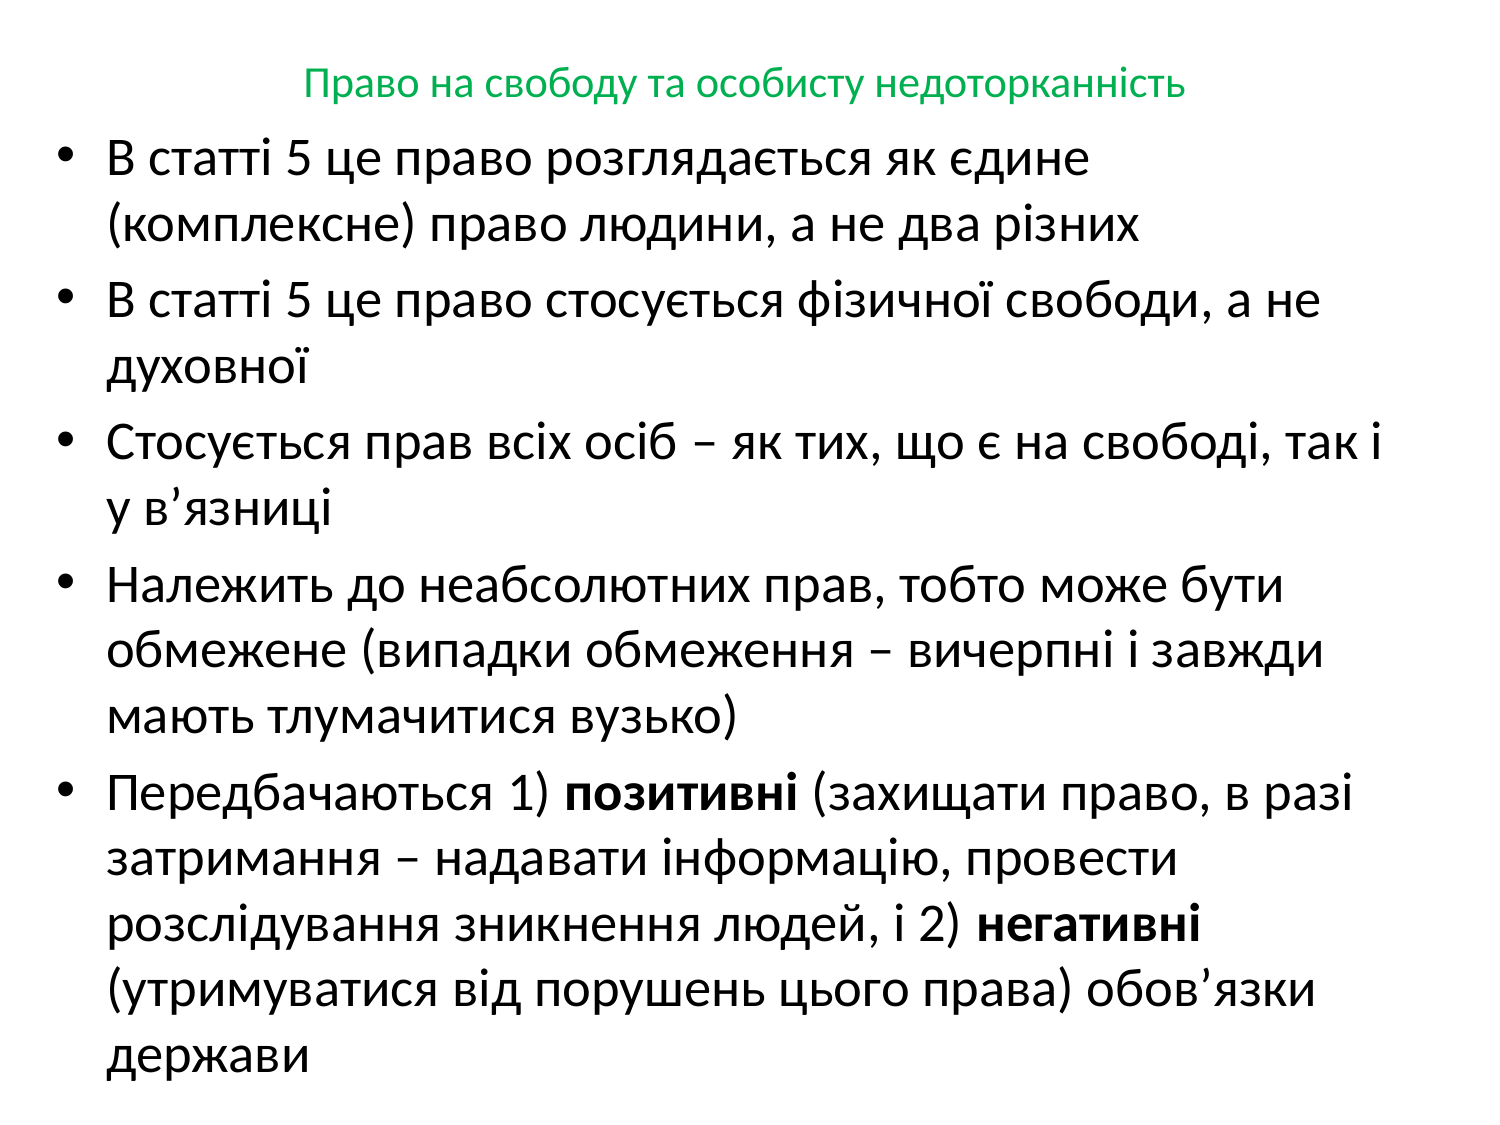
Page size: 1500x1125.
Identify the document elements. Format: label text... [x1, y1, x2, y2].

title Право на свободу та особисту недоторканність [75, 45, 1425, 113]
list В статті 5 це право розглядається як єдине (комплексне) право людини, а не два різних В статті 5 це право стосується фізичної свободи, а не духовної Стосується прав всіх осіб – як тих, що є на свободі, так і у в’язниці Належить до неабсолютних прав, тобто може бути обмежене (випадки обмеження – вичерпні і завжди мають тлумачитися вузько) Передбачаються 1) позитивні (захищати право, в разі затримання – надавати інформацію, провести розслідування зникнення людей, і 2) негативні (утримуватися від порушень цього права) обов’язки держави [41, 113, 1425, 1094]
